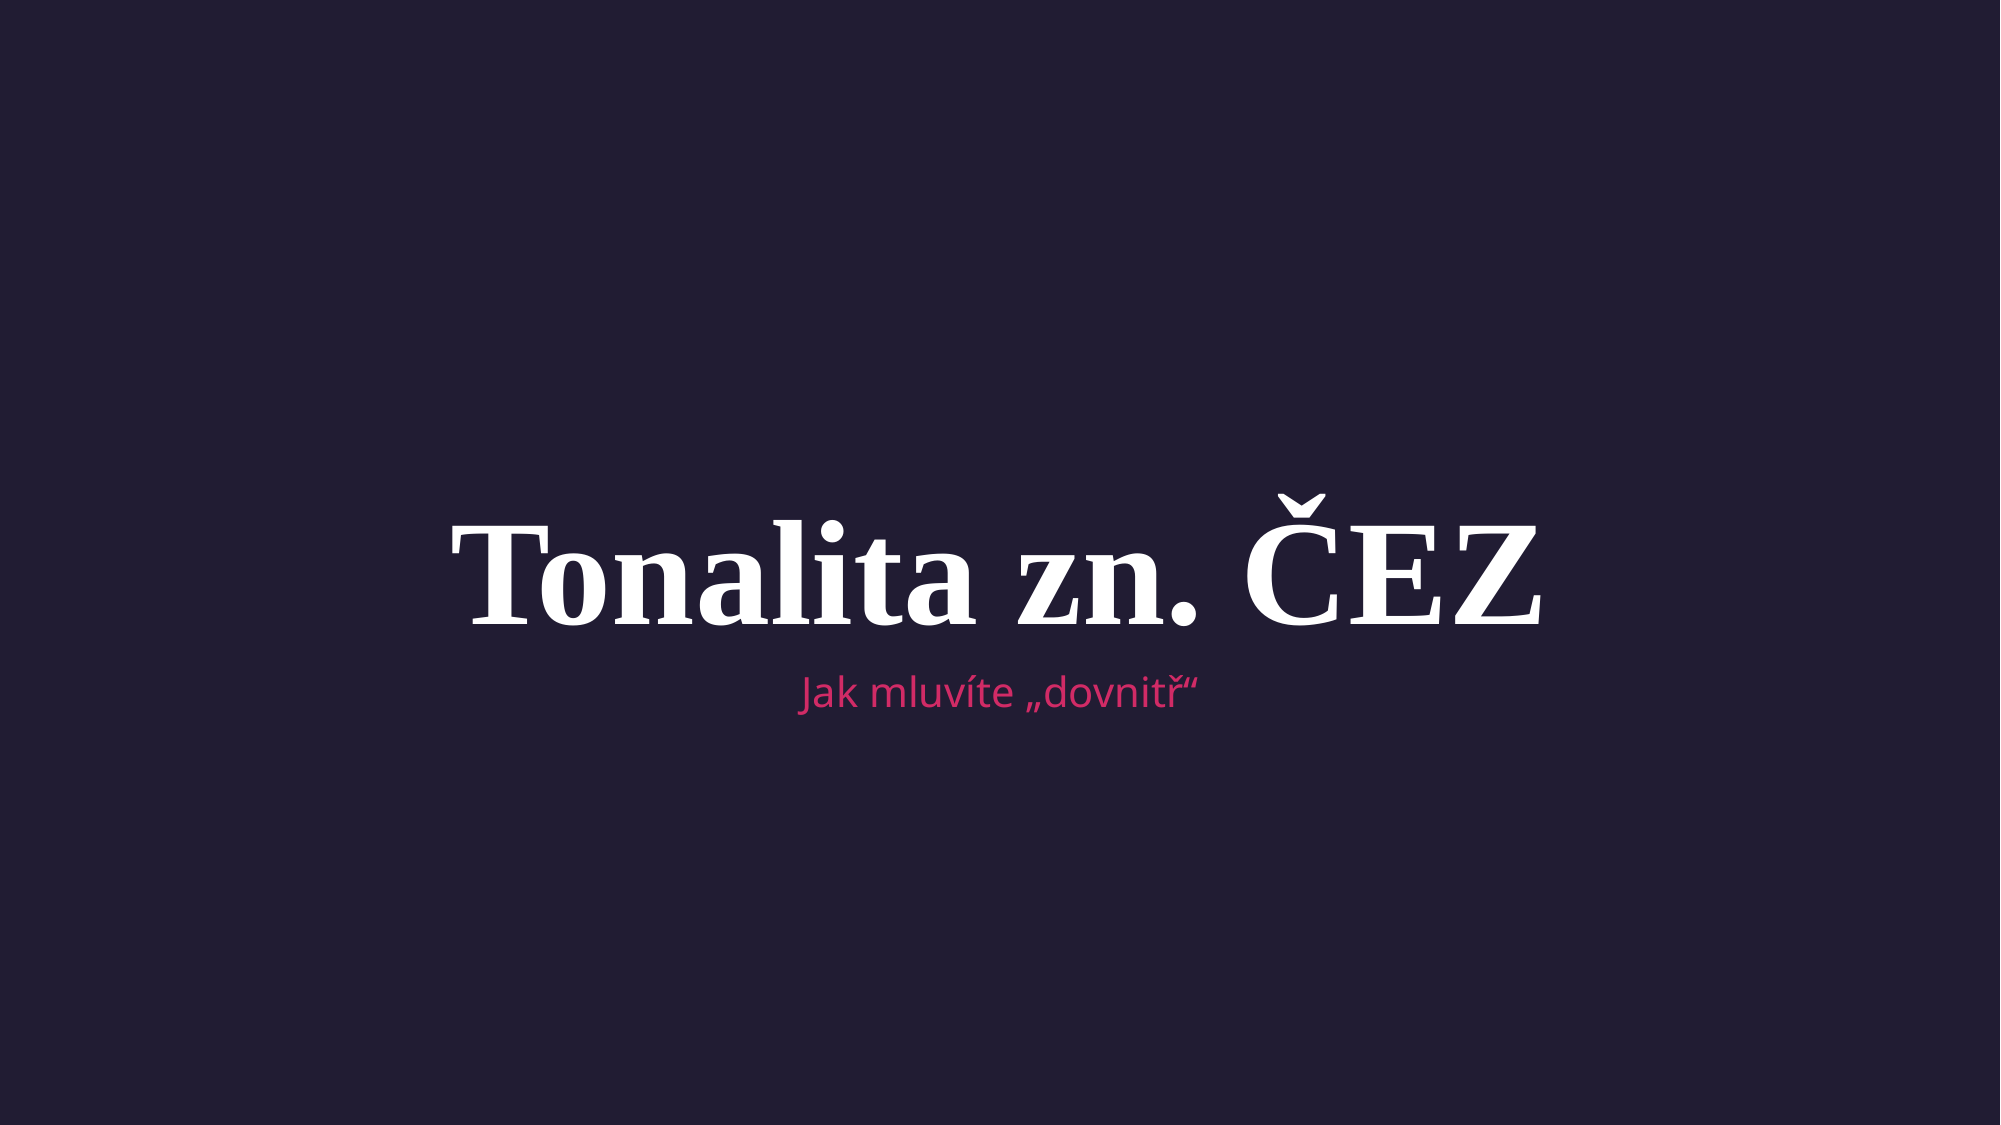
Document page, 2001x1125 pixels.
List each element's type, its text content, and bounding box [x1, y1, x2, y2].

list Jak mluvíte „dovnitř“ [247, 664, 1753, 911]
title Tonalita zn. ČEZ [247, 196, 1753, 664]
